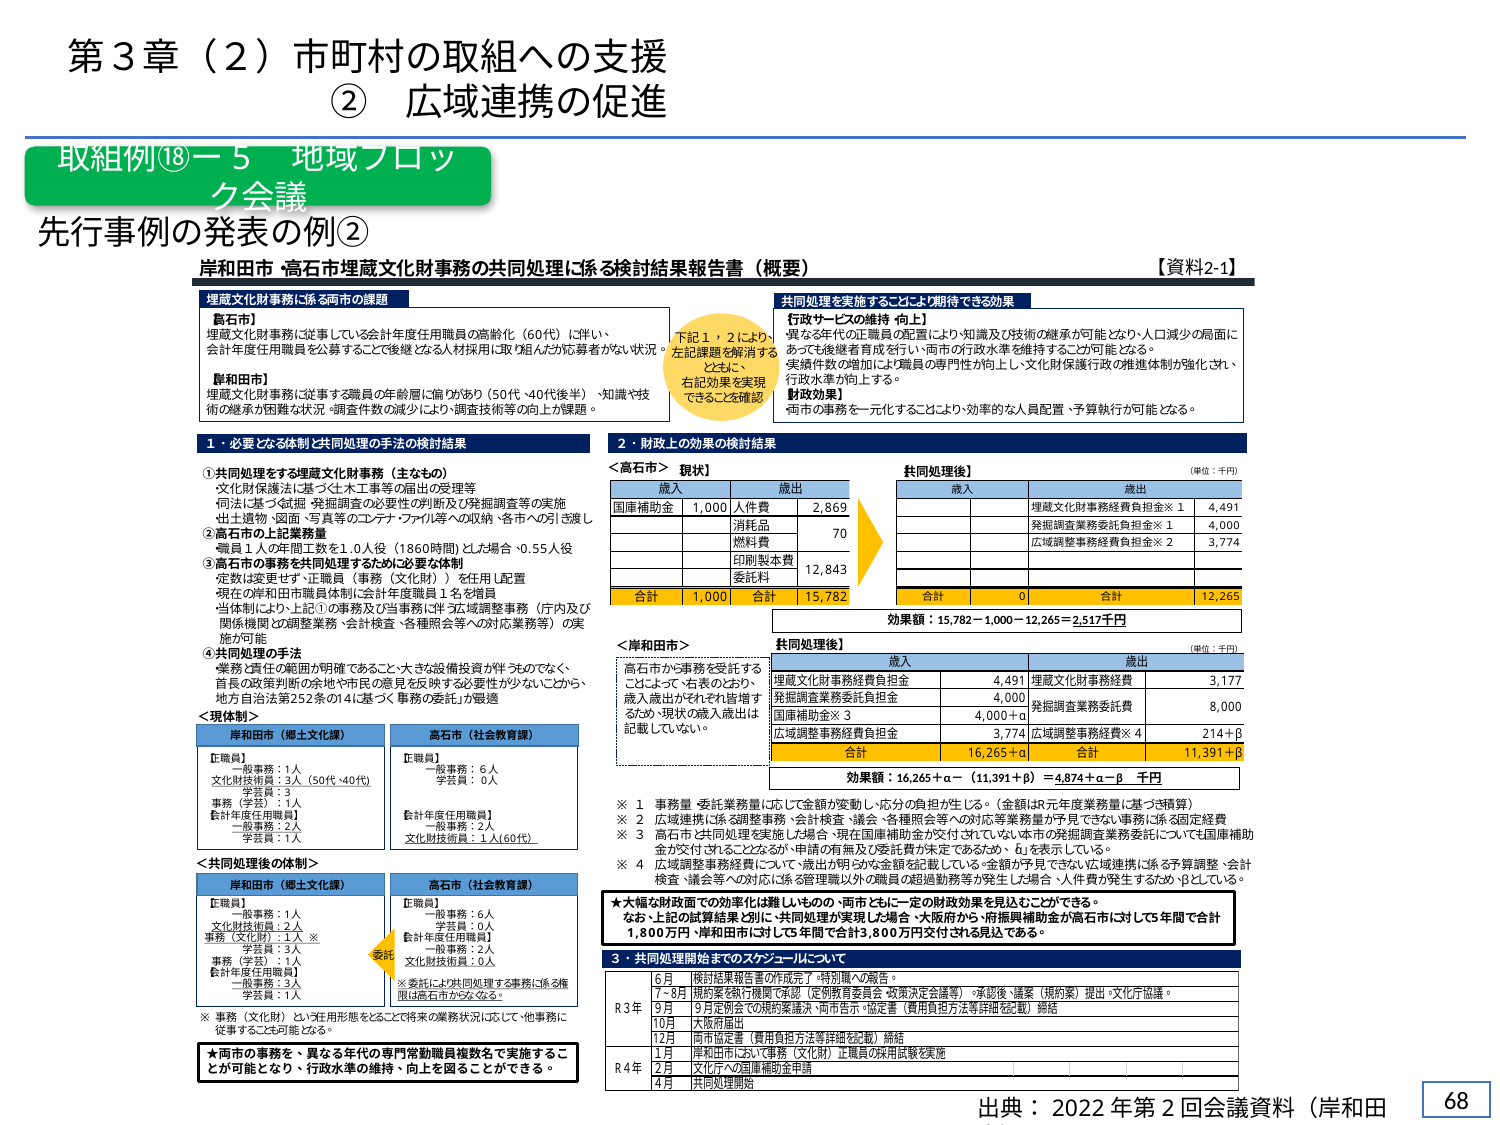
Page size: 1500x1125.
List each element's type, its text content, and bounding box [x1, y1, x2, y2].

text_box 先行事例の発表の例② [22, 204, 1440, 259]
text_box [24, 26, 1466, 138]
text_box 67 [1422, 1081, 1491, 1118]
text_box 出典：2022年第2回会議資料（岸和田市） [962, 1086, 1437, 1125]
picture [191, 254, 1255, 1097]
text_box 取組例⑱ー5 地域ブロック会議 [23, 145, 493, 207]
